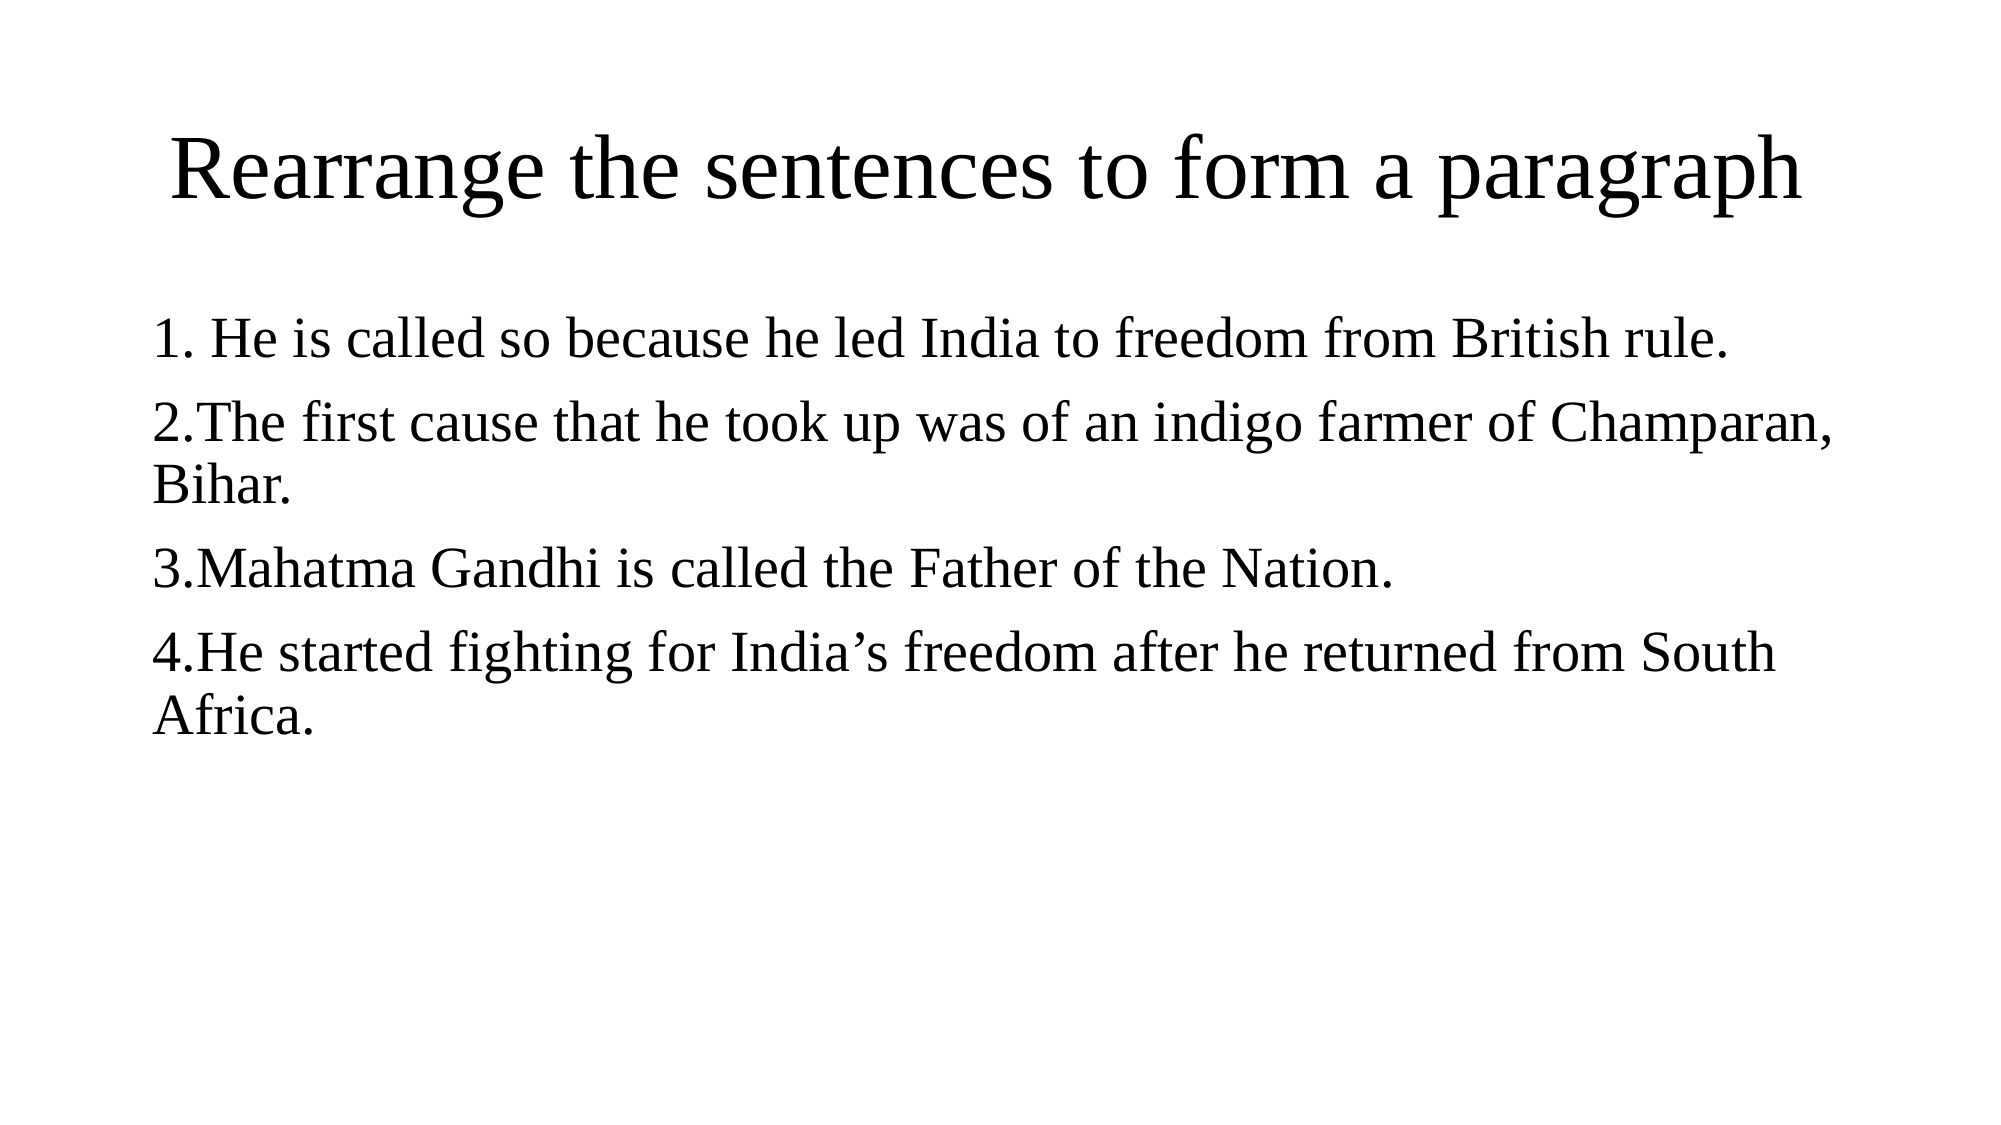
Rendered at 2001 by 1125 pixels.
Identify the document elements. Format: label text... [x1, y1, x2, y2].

title Rearrange the sentences to form a paragraph [137, 59, 1863, 278]
list 1. He is called so because he led India to freedom from British rule. 2.The first cause that he took up was of an indigo farmer of Champaran, Bihar. 3.Mahatma Gandhi is called the Father of the Nation. 4.He started fighting for India’s freedom after he returned from South Africa. [137, 299, 1863, 1014]
